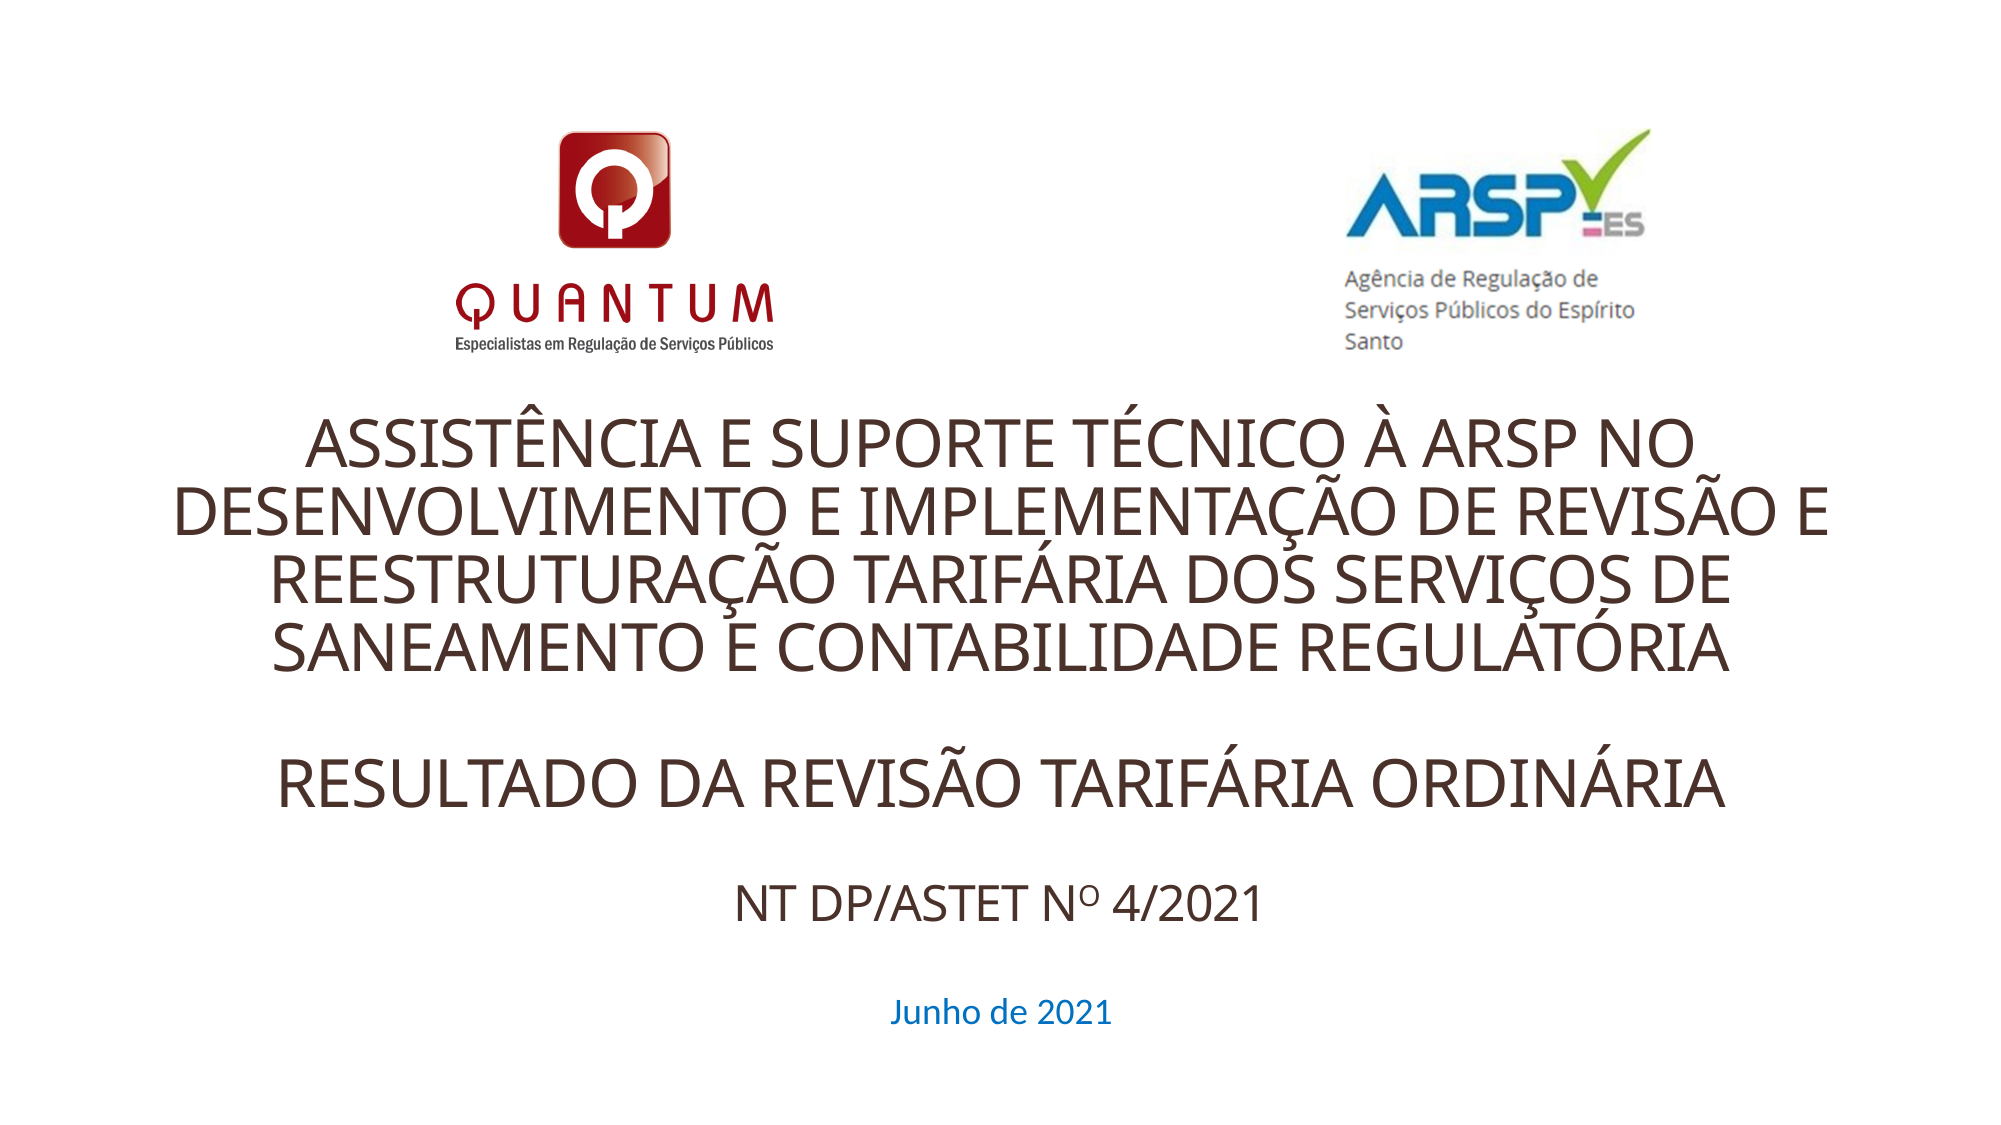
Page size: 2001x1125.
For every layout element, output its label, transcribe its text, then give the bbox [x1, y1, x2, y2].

text_box Junho de 2021 [552, 979, 1451, 1039]
picture [1311, 118, 1674, 365]
picture [455, 130, 773, 353]
title Assistência e Suporte Técnico à ARSP no Desenvolvimento e Implementação de Revisão e Reestruturação Tarifária dos Serviços de Saneamento e Contabilidade Regulatória RESULTADO DA Revisão Tarifária ORDINÁRIA NT DP/ASTET No 4/2021 [121, 406, 1881, 750]
